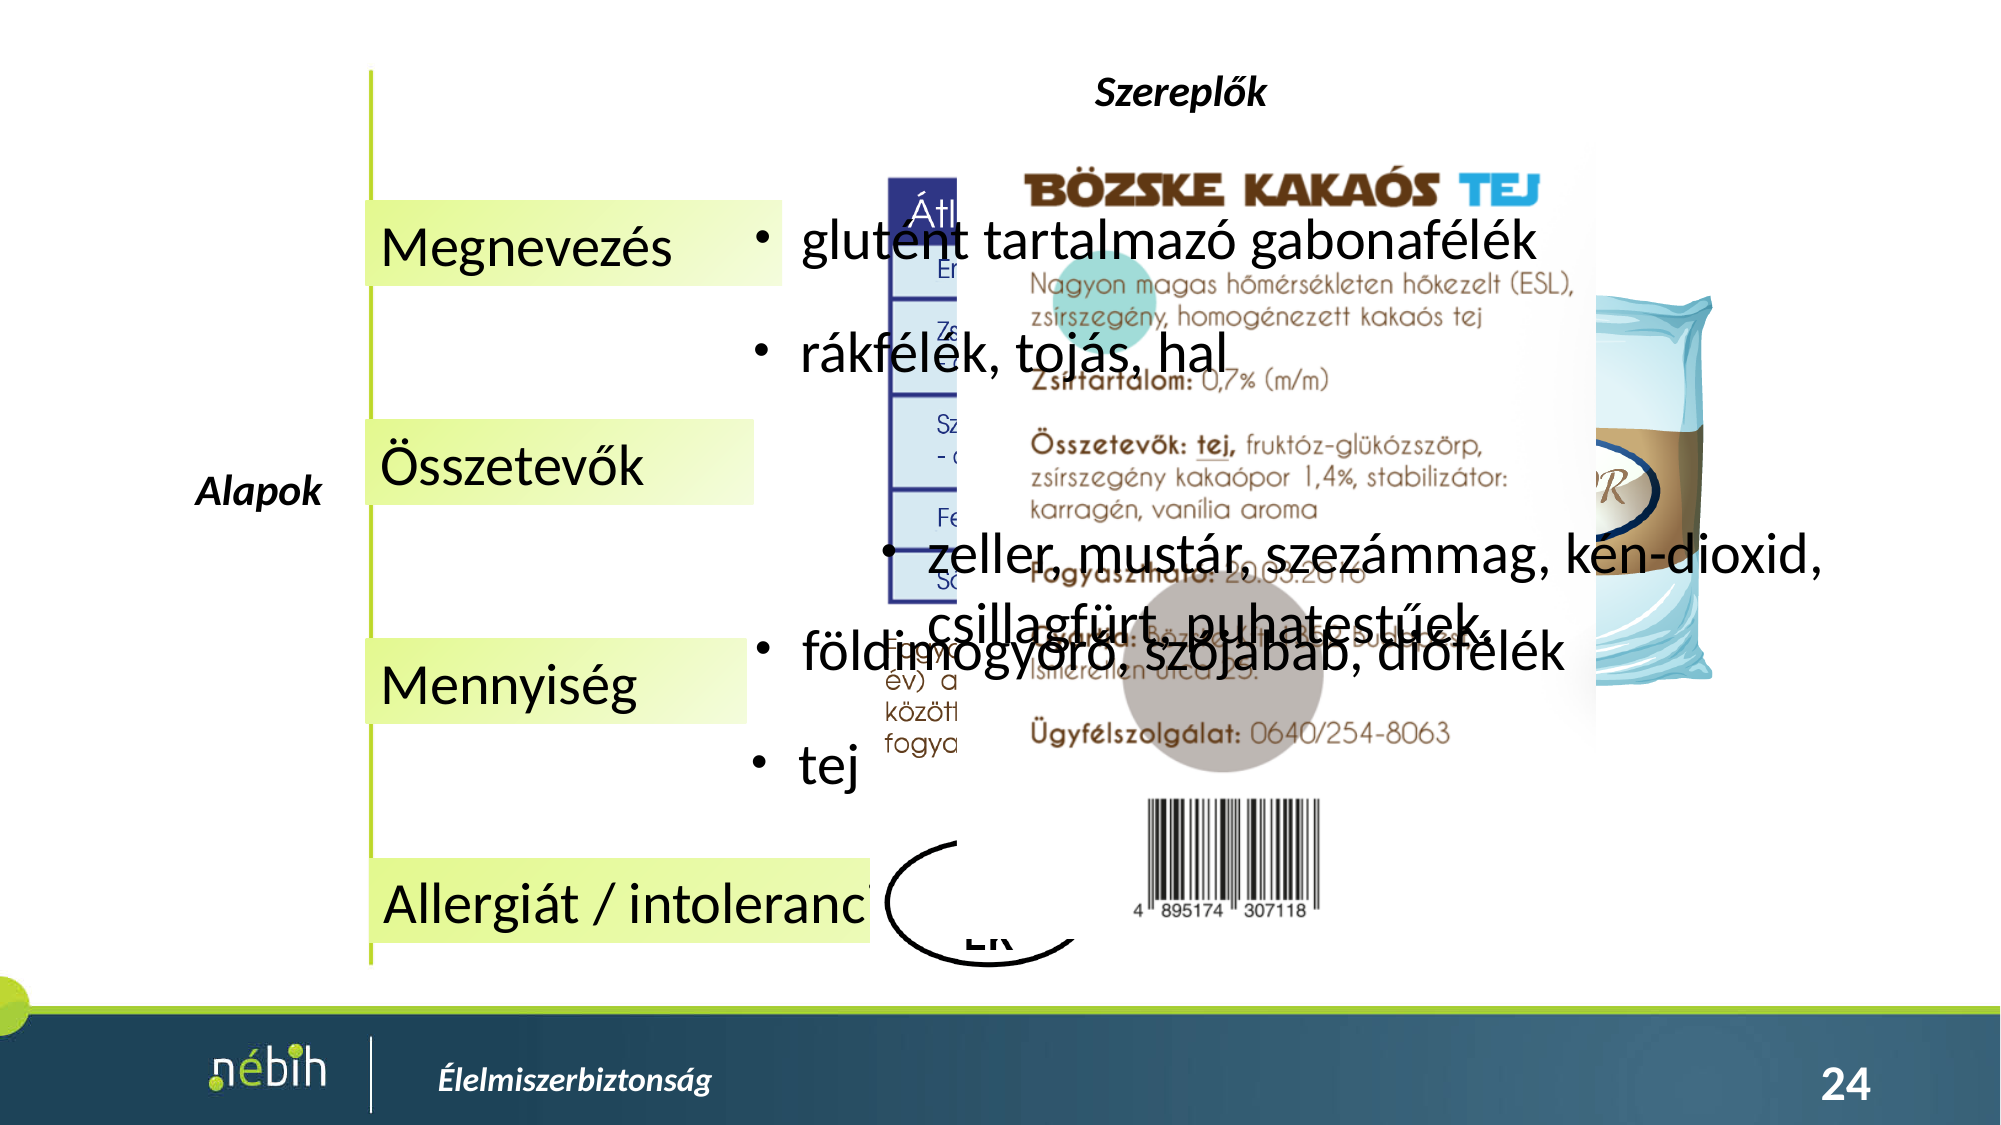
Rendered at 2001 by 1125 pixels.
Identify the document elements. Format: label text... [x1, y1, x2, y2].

picture [0, 0, 2001, 1125]
text_box földimogyoró, szójabab, diófélék [740, 604, 870, 690]
text_box Megnevezés [365, 200, 783, 286]
text_box Összetevők [365, 419, 754, 505]
text_box Alapok [39, 445, 338, 551]
text_box rákfélék, tojás, hal [738, 307, 870, 392]
text_box Élelmiszerbiztonság [423, 1042, 1499, 1125]
text_box 24 [1776, 1042, 1886, 1118]
text_box tej [736, 718, 870, 804]
text_box Mennyiség [365, 638, 747, 724]
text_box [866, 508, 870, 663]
text_box Szereplők [362, 46, 2000, 151]
text_box zeller, mustár, szezámmag, kén-dioxid, csillagfürt, puhatestűek. [1713, 508, 1839, 663]
text_box glutént tartalmazó gabonafélék [739, 193, 870, 279]
text_box Allergiát / intoleranciát okozó anyagok [368, 858, 870, 943]
